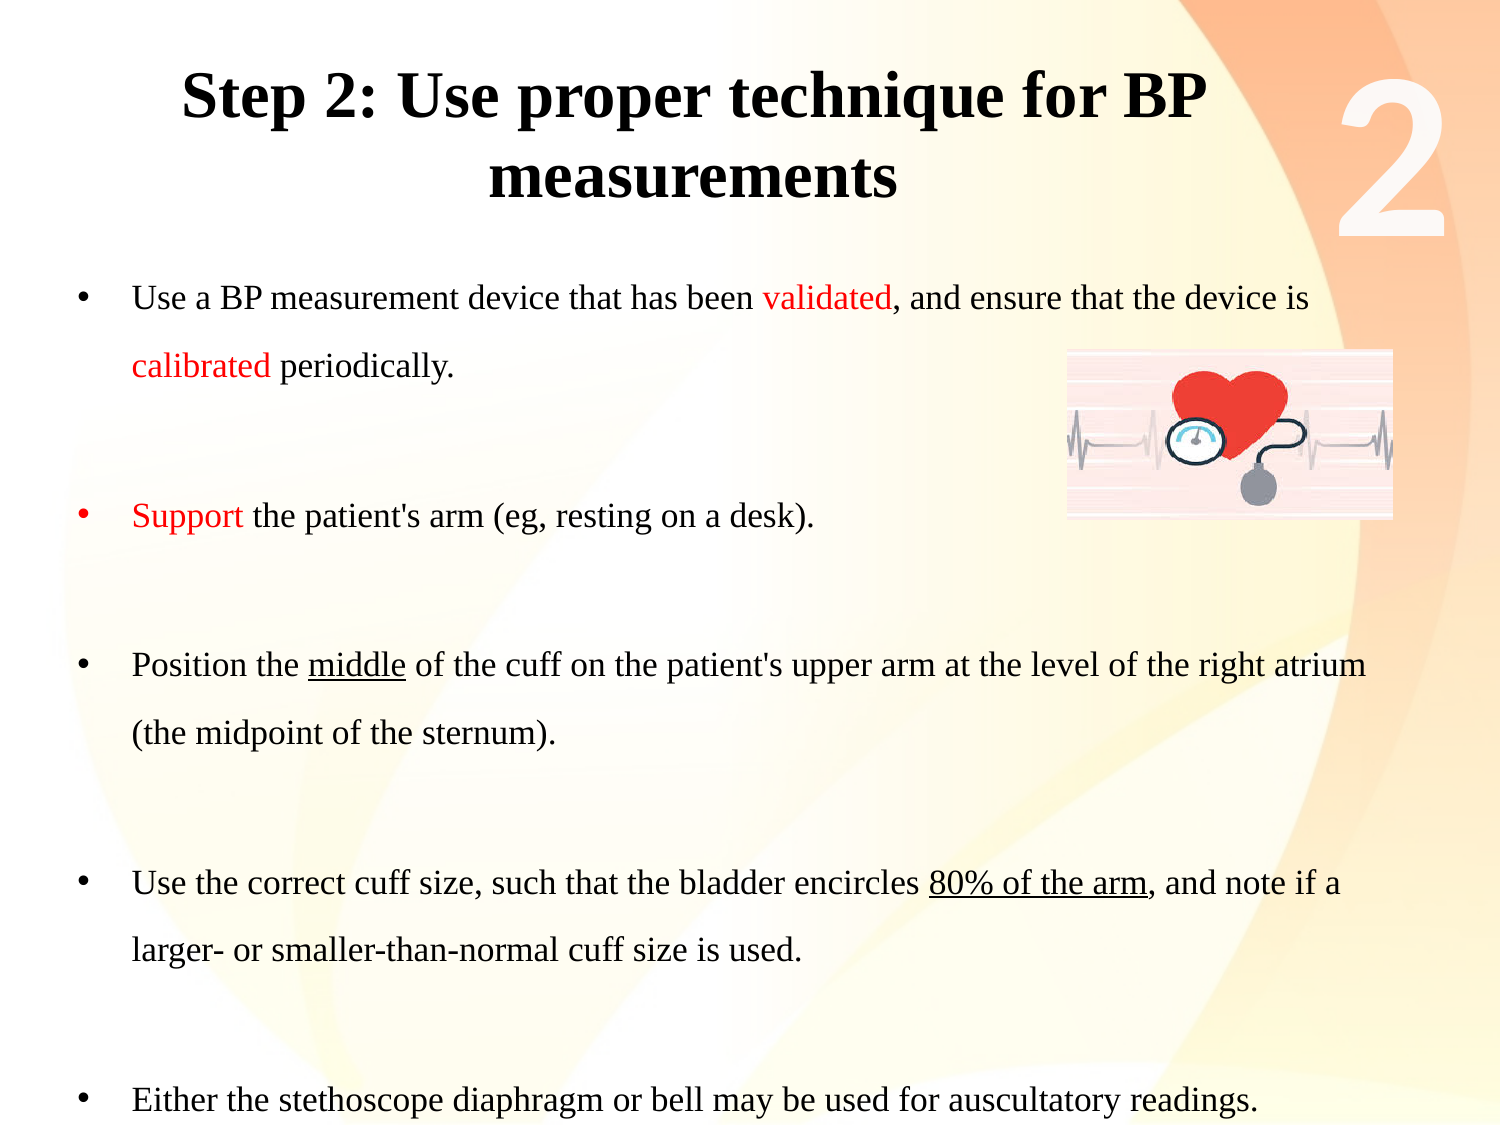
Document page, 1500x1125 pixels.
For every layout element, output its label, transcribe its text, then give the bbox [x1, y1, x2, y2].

list Use a BP measurement device that has been validated, and ensure that the device is calibrated periodically. Support the patient's arm (eg, resting on a desk). Position the middle of the cuff on the patient's upper arm at the level of the right atrium (the midpoint of the sternum). Use the correct cuff size, such that the bladder encircles 80% of the arm, and note if a larger- or smaller-than-normal cuff size is used. Either the stethoscope diaphragm or bell may be used for auscultatory readings. [62, 241, 1413, 1125]
picture [1067, 349, 1393, 521]
title Step 2: Use proper technique for BP measurements [0, 37, 1262, 225]
text_box 2 [1262, 0, 1500, 292]
